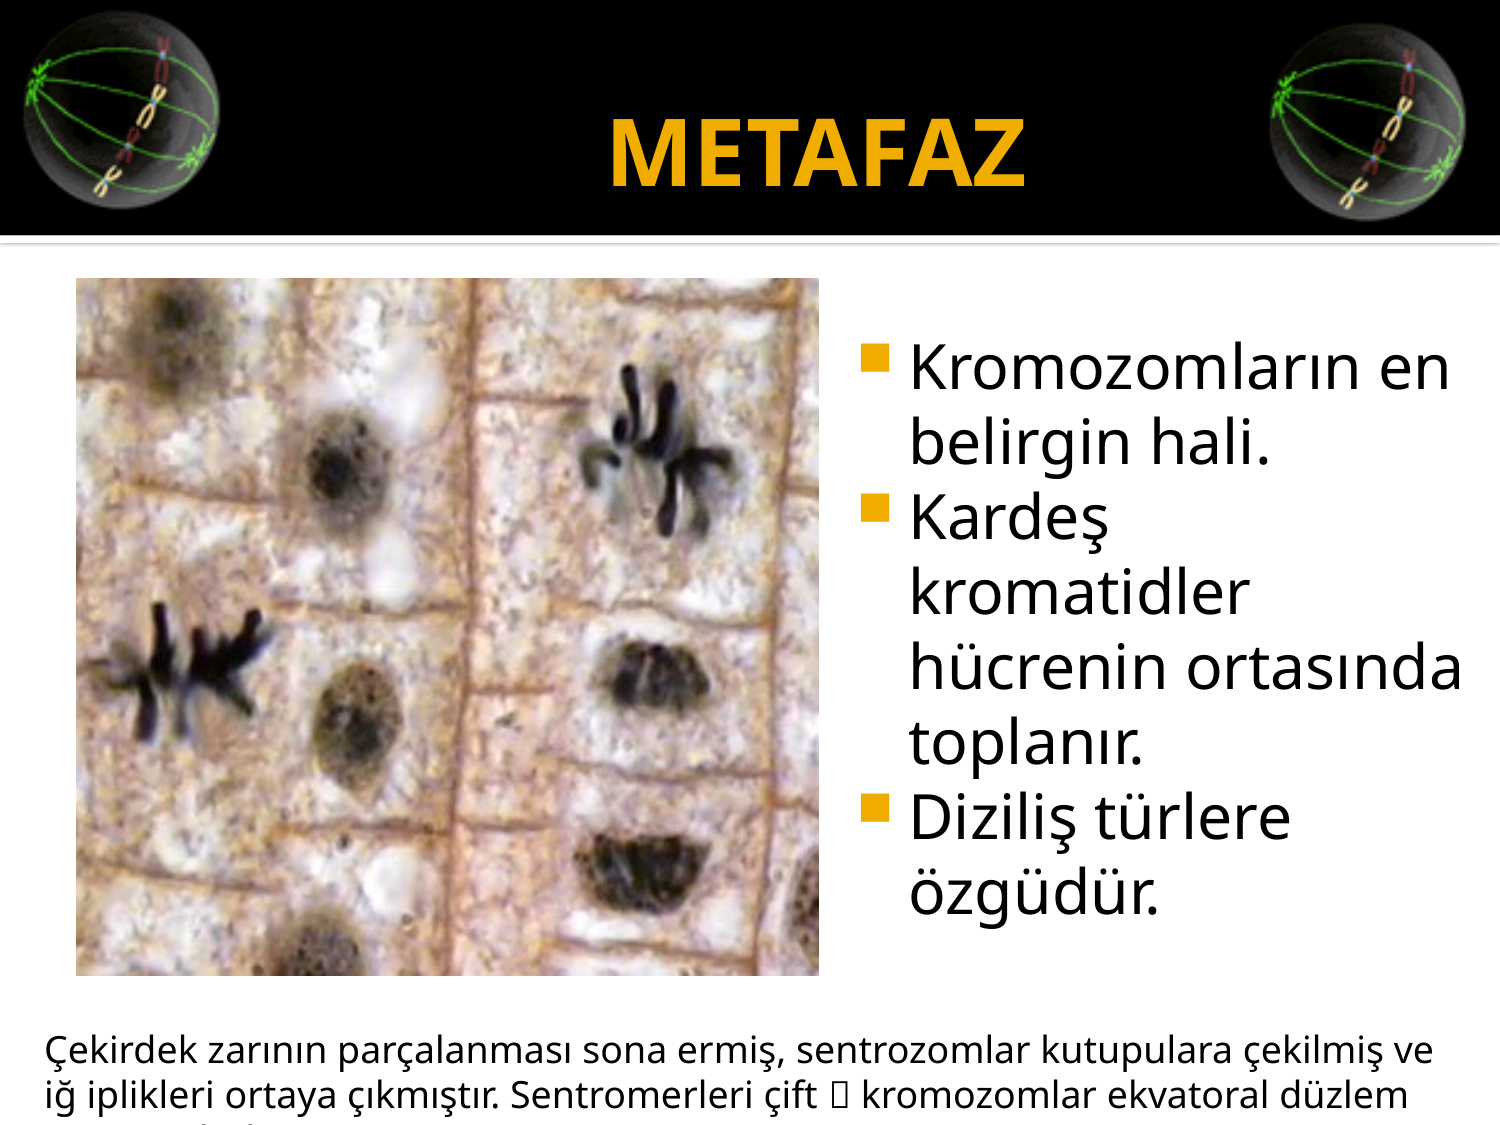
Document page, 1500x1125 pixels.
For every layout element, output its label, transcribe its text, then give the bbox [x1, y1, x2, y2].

picture [1246, 11, 1491, 232]
picture [76, 278, 819, 976]
list Kromozomların en belirgin hali. Kardeş kromatidler hücrenin ortasında toplanır. Diziliş türlere özgüdür. [827, 312, 1481, 1000]
picture [0, 0, 245, 220]
title METAFAZ [142, 31, 1482, 267]
text_box Çekirdek zarının parçalanması sona ermiş, sentrozomlar kutupulara çekilmiş ve iğ iplikleri ortaya çıkmıştır. Sentromerleri çift  kromozomlar ekvatoral düzlem üzerine dizilir. [29, 1018, 1471, 1125]
